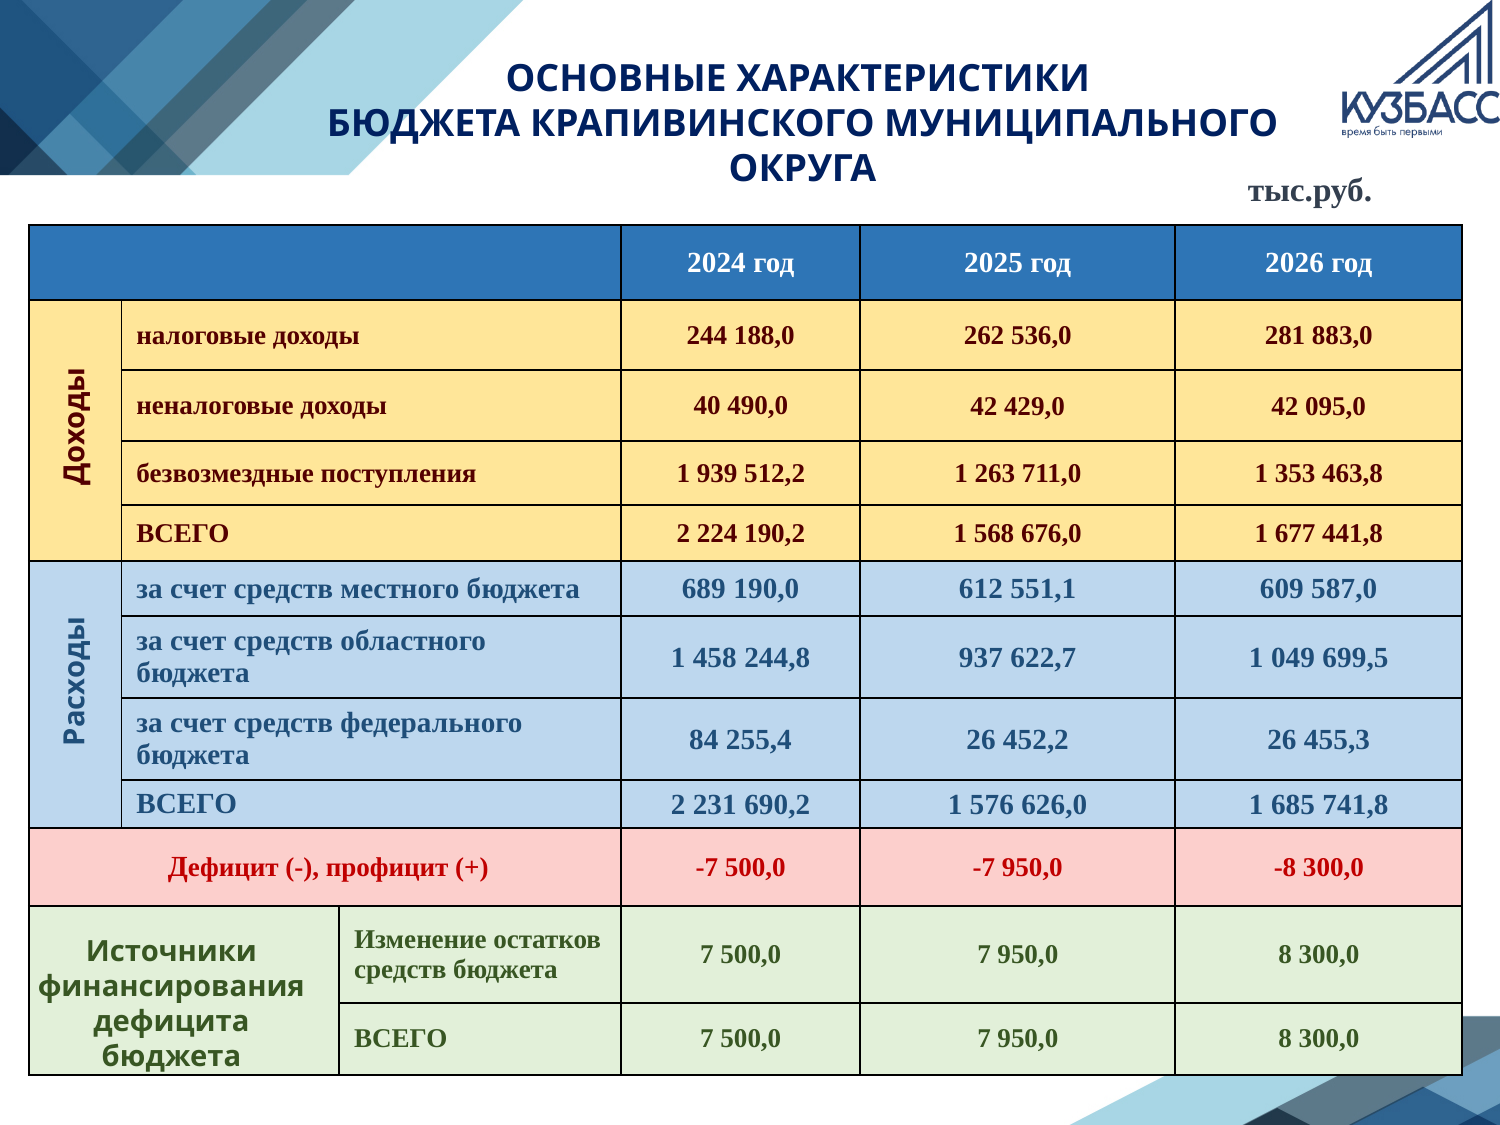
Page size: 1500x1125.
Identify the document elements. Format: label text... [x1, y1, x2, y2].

table_cell 609 587,0 [1176, 562, 1461, 615]
table_cell 1 049 699,5 [1176, 617, 1461, 697]
table_cell 281 883,0 [1176, 301, 1461, 369]
table_cell -7 500,0 [622, 829, 859, 905]
table_cell 7 950,0 [861, 1004, 1174, 1074]
table_cell [30, 907, 338, 924]
table_cell налоговые доходы [122, 301, 620, 369]
table_cell Изменение остатков средств бюджета [340, 907, 620, 1002]
table_cell 1 263 711,0 [861, 442, 1174, 504]
table_cell 26 452,2 [861, 699, 1174, 779]
table_cell 262 536,0 [861, 301, 1174, 369]
table_cell за счет средств областного бюджета [122, 617, 620, 697]
table_cell 26 455,3 [1176, 699, 1461, 779]
table_cell -8 300,0 [1176, 829, 1461, 905]
table_cell за счет средств федерального бюджета [122, 699, 620, 779]
table_header 2024 год [622, 242, 859, 299]
table_cell неналоговые доходы [122, 371, 620, 440]
table_cell [30, 301, 121, 560]
table_cell 2 224 190,2 [622, 506, 859, 560]
table_cell 937 622,7 [861, 617, 1174, 697]
table_cell 84 255,4 [622, 699, 859, 779]
table_cell 1 685 741,8 [1176, 781, 1461, 827]
table_cell -7 950,0 [861, 829, 1174, 905]
table_cell 2 231 690,2 [622, 781, 859, 827]
table_cell 244 188,0 [622, 301, 859, 369]
text_box Расходы [47, 562, 98, 801]
table_cell 40 490,0 [622, 371, 859, 440]
table_cell 1 939 512,2 [622, 442, 859, 504]
text_box тыс.руб. [1233, 161, 1438, 216]
table_cell [30, 562, 121, 827]
table_cell 689 190,0 [622, 562, 859, 615]
table_cell 7 500,0 [622, 907, 859, 1002]
table_cell 1 677 441,8 [1176, 506, 1461, 560]
table_cell 7 500,0 [622, 1004, 859, 1074]
table_cell 7 950,0 [861, 907, 1174, 1002]
text_box ОСНОВНЫЕ ХАРАКТЕРИСТИКИ БЮДЖЕТА КРАПИВИНСКОГО МУНИЦИПАЛЬНОГО ОКРУГА [262, 46, 1343, 242]
table_cell за счет средств местного бюджета [122, 562, 620, 615]
table_cell 8 300,0 [1176, 1004, 1461, 1074]
table_cell ВСЕГО [122, 781, 620, 827]
picture [0, 0, 1500, 1125]
table_header [30, 226, 620, 299]
table_cell 1 568 676,0 [861, 506, 1174, 560]
text_box Источники финансирования дефицита бюджета [5, 924, 338, 1080]
table_cell 1 353 463,8 [1176, 442, 1461, 504]
table_cell Дефицит (-), профицит (+) [30, 829, 620, 905]
table_cell 612 551,1 [861, 562, 1174, 615]
table_header 2025 год [861, 242, 1174, 299]
table_cell 8 300,0 [1176, 907, 1461, 1002]
table_cell ВСЕГО [122, 506, 620, 560]
table_cell 42 095,0 [1176, 371, 1461, 440]
table_cell 1 576 626,0 [861, 781, 1174, 827]
table_cell 42 429,0 [861, 371, 1174, 440]
table_cell 1 458 244,8 [622, 617, 859, 697]
table_cell ВСЕГО [340, 1004, 620, 1074]
table_cell безвозмездные поступления [122, 442, 620, 504]
table_header 2026 год [1176, 226, 1461, 299]
text_box Доходы [47, 314, 98, 540]
